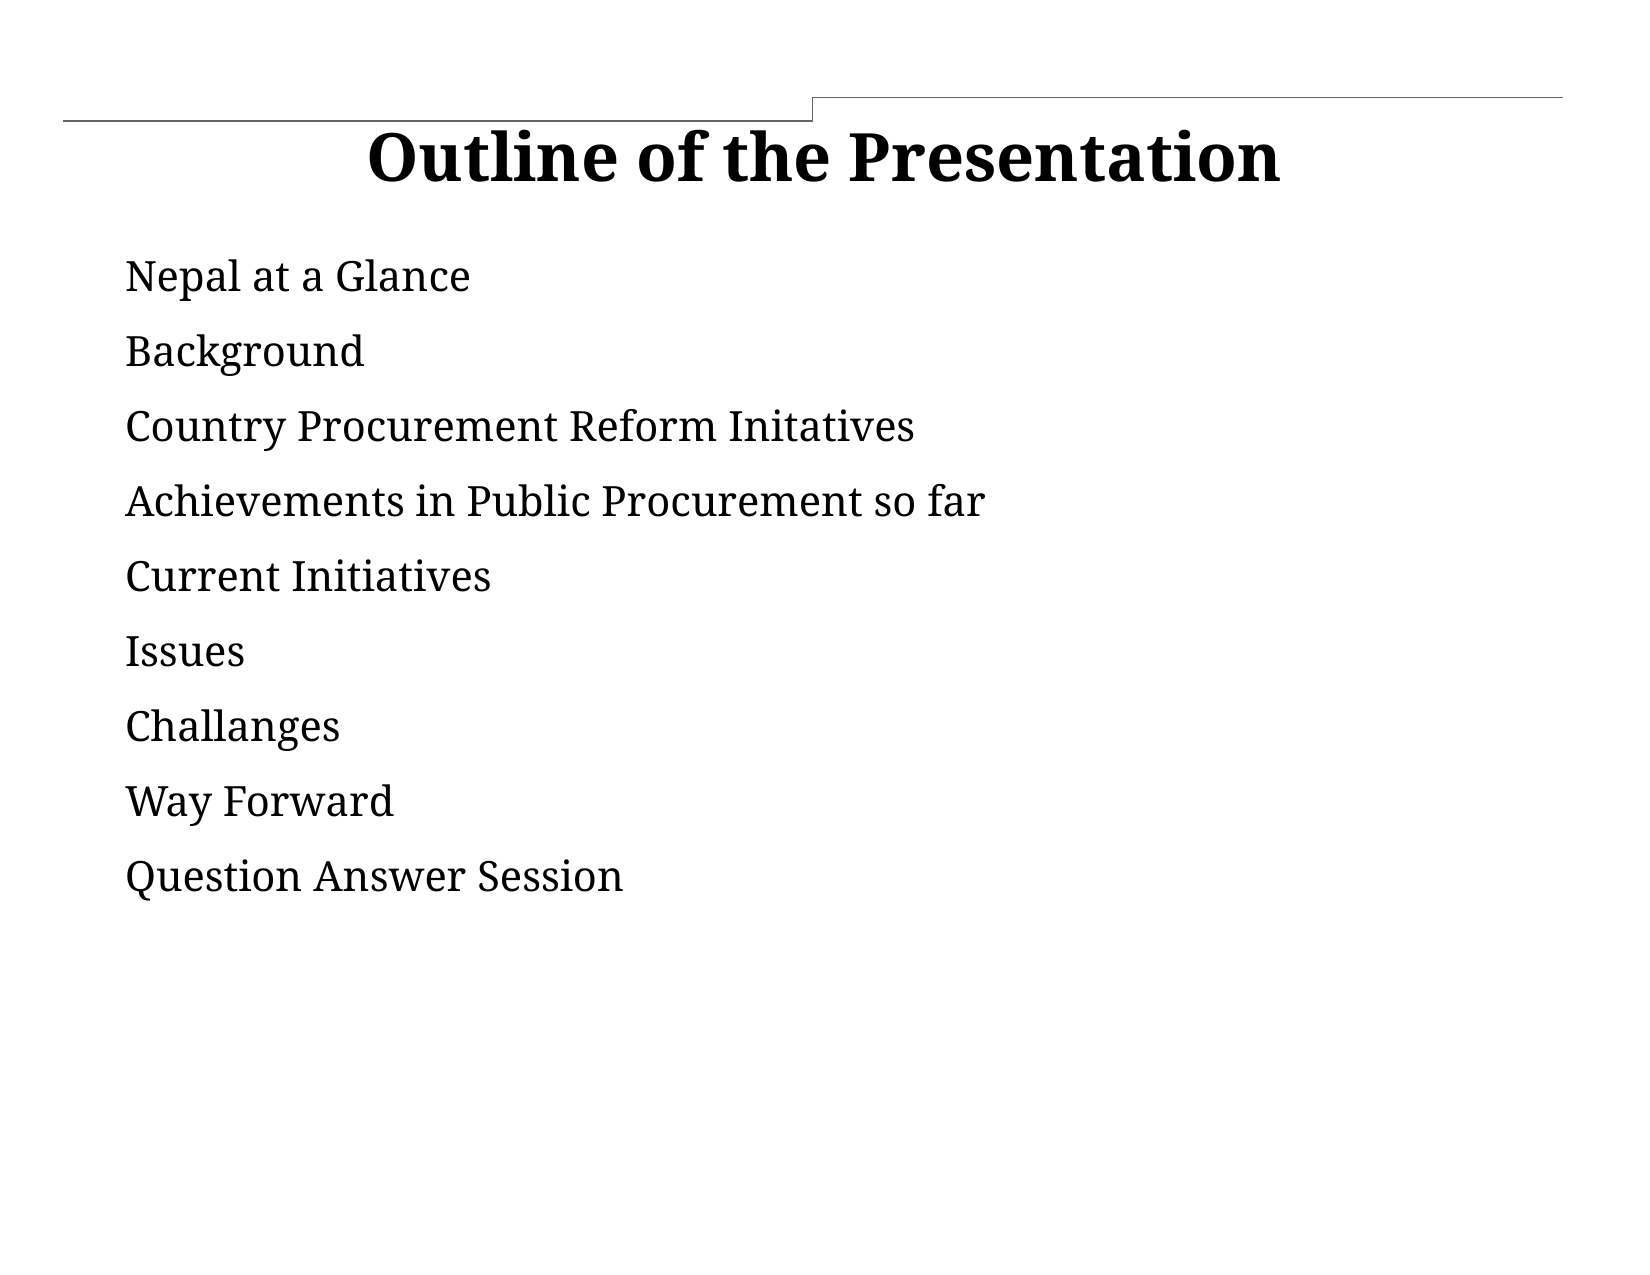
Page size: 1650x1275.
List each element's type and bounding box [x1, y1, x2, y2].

text_box [86, 126, 1564, 1214]
text_box [62, 97, 1563, 122]
